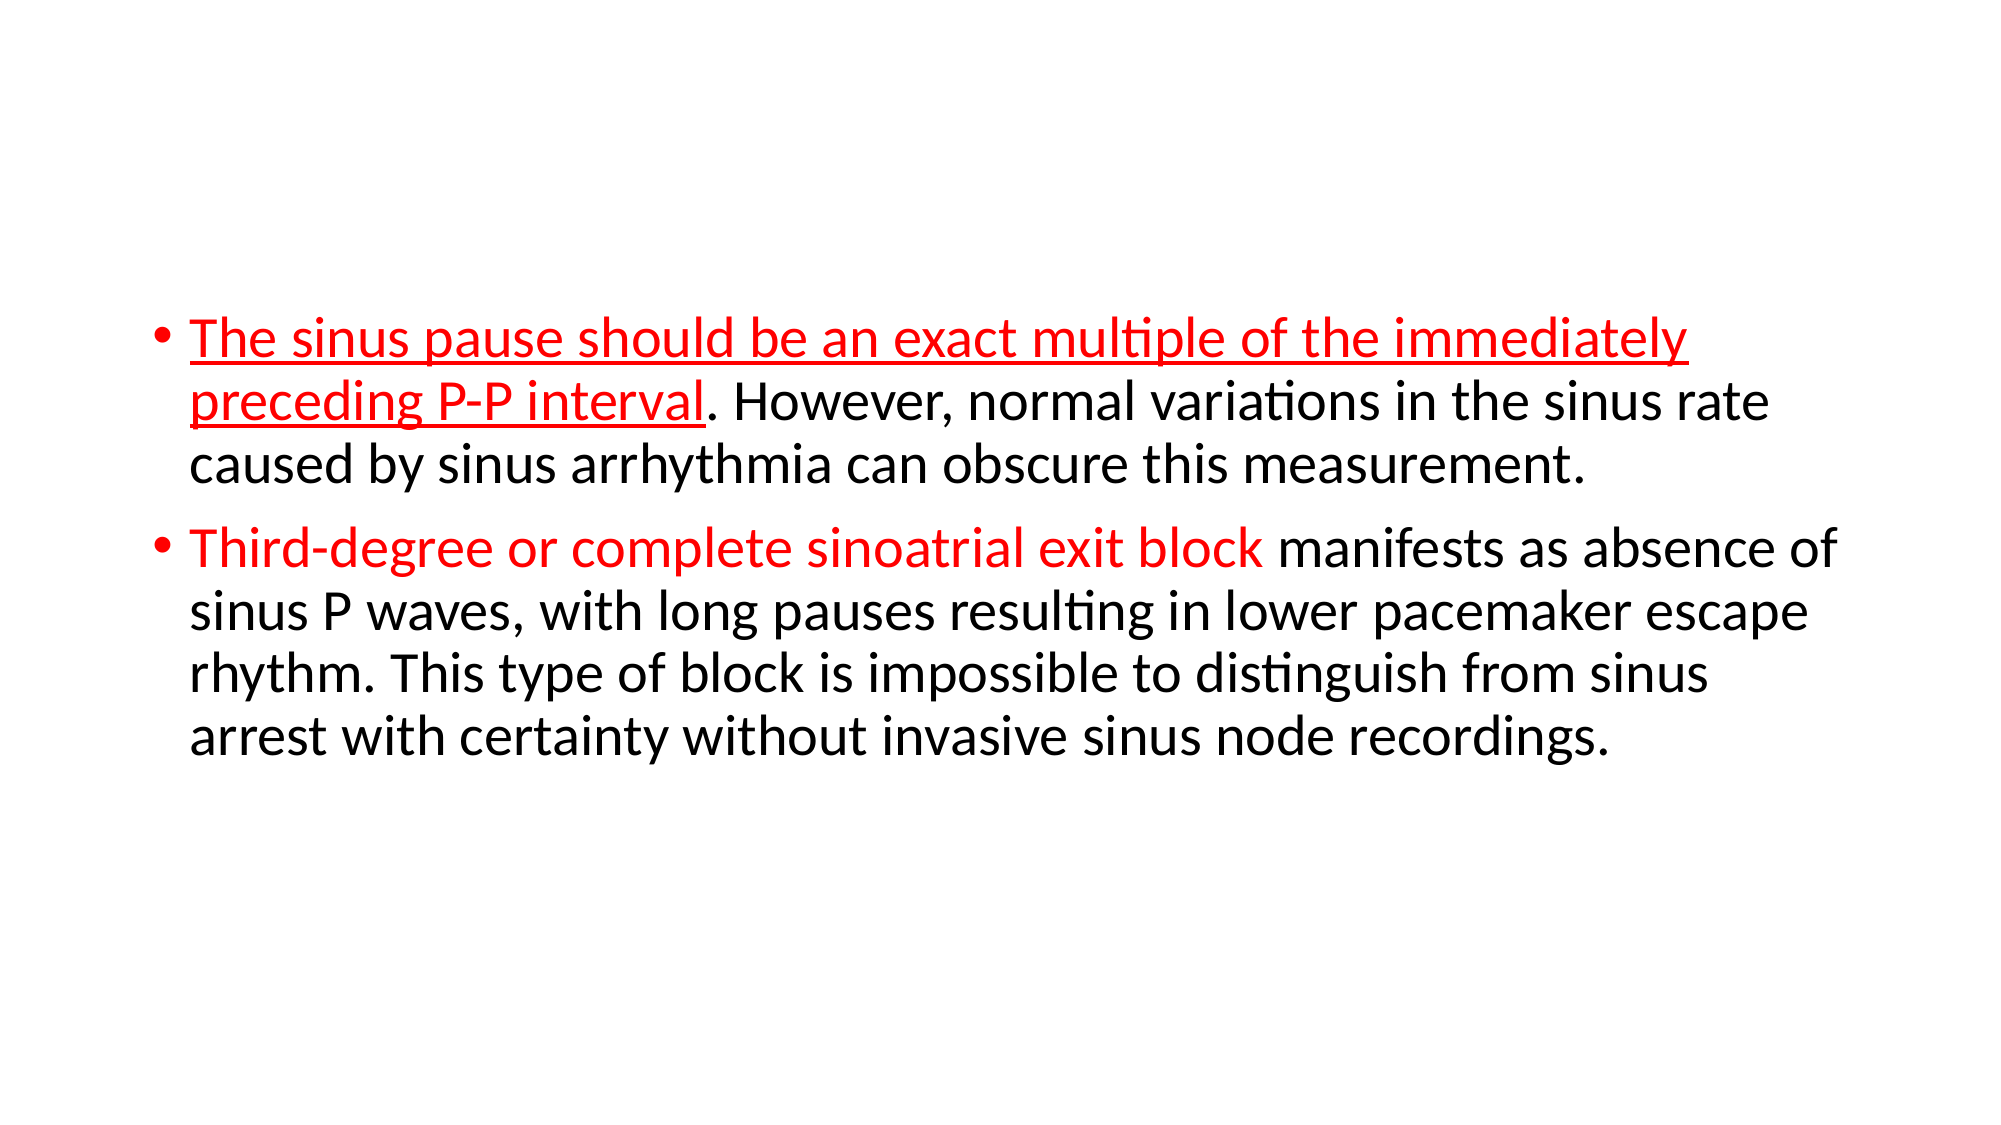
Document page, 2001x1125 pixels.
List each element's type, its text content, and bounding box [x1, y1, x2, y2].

list The sinus pause should be an exact multiple of the immediately preceding P-P interval. However, normal variations in the sinus rate caused by sinus arrhythmia can obscure this measurement. Third-degree or complete sinoatrial exit block manifests as absence of sinus P waves, with long pauses resulting in lower pacemaker escape rhythm. This type of block is impossible to distinguish from sinus arrest with certainty without invasive sinus node recordings. [137, 299, 1863, 1014]
